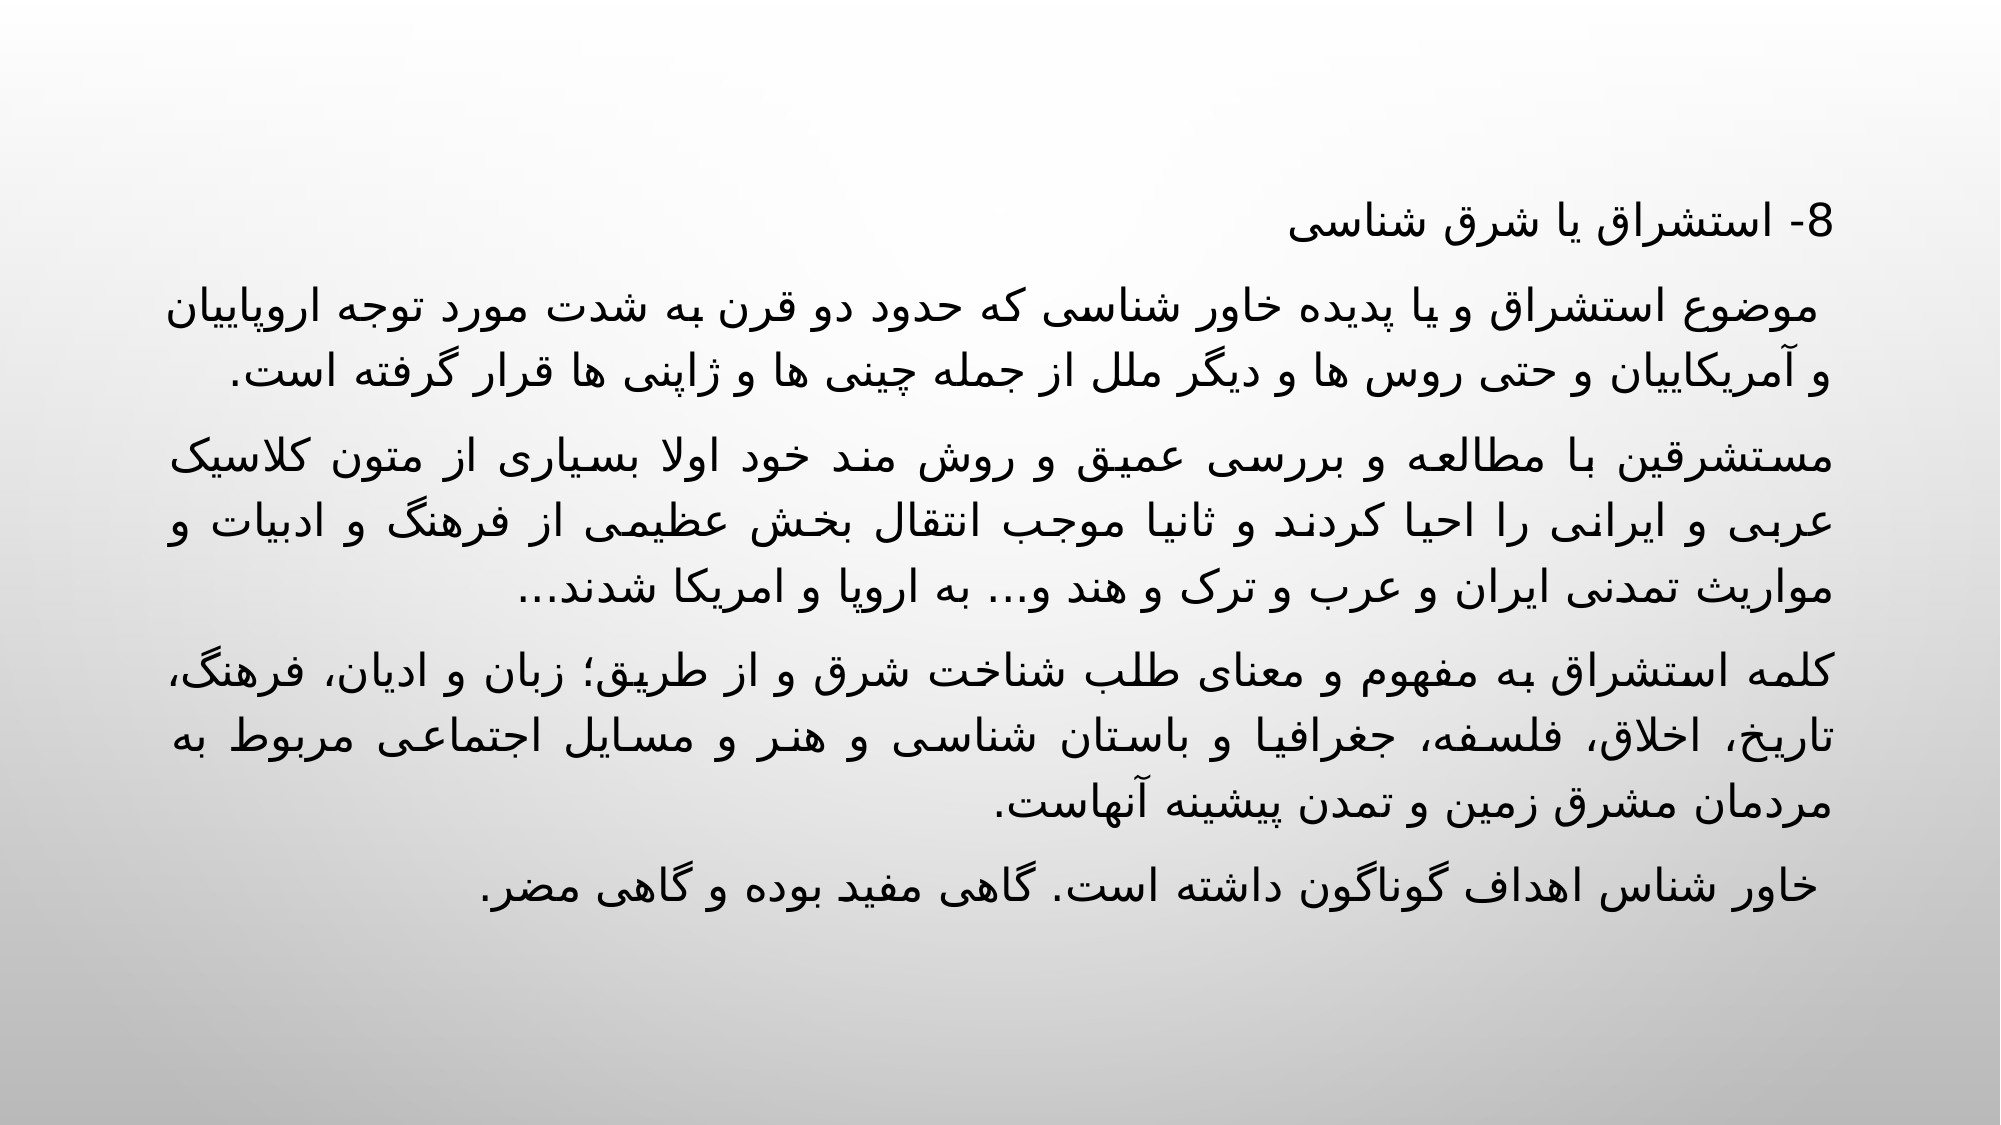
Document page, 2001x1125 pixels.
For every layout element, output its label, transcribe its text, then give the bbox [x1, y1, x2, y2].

picture [0, 0, 2000, 1125]
list 8- استشراق یا شرق شناسی موضوع استشراق و یا پدیده خاور شناسی که حدود دو قرن به شدت مورد توجه اروپاییان و آمریکاییان و حتی روس ها و دیگر ملل از جمله چینی ها و ژاپنی ها قرار گرفته است. مستشرقین با مطالعه و بررسی عمیق و روش مند خود اولا بسیاری از متون کلاسیک عربی و ایرانی را احیا کردند و ثانیا موجب انتقال بخش عظیمی از فرهنگ و ادبیات و مواریث تمدنی ایران و عرب و ترک و هند و... به اروپا و امریکا شدند... کلمه استشراق به مفهوم و معنای طلب شناخت شرق و از طریق؛ زبان و ادیان، فرهنگ، تاریخ، اخلاق، فلسفه، جغرافیا و باستان شناسی و هنر و مسایل اجتماعی مربوط به مردمان مشرق زمین و تمدن پیشینه آنهاست. خاور شناس اهداف گوناگون داشته است. گاهی مفید بوده و گاهی مضر. [149, 173, 1851, 950]
